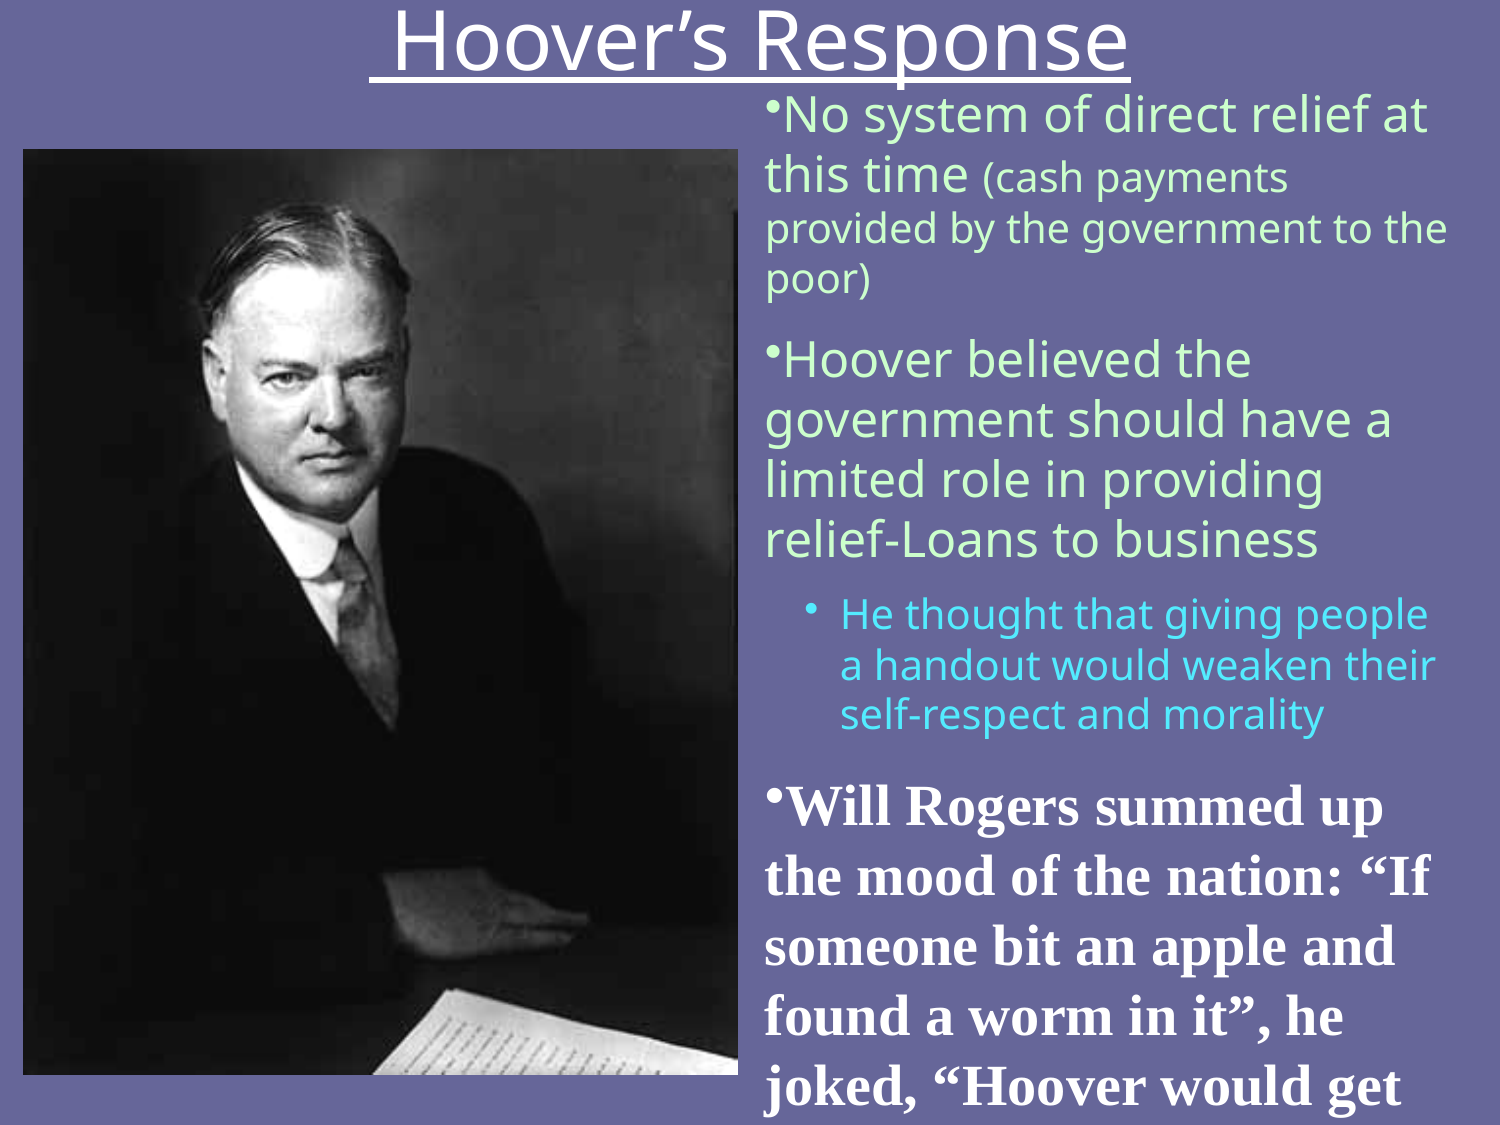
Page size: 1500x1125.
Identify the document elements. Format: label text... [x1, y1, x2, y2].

picture [23, 149, 738, 1076]
title Hoover’s Response [0, 12, 1500, 63]
text_box No system of direct relief at this time (cash payments provided by the government to the poor) Hoover believed the government should have a limited role in providing relief-Loans to business He thought that giving people a handout would weaken their self-respect and morality Will Rogers summed up the mood of the nation: “If someone bit an apple and found a worm in it”, he joked, “Hoover would get the blame.” [750, 74, 1475, 1125]
